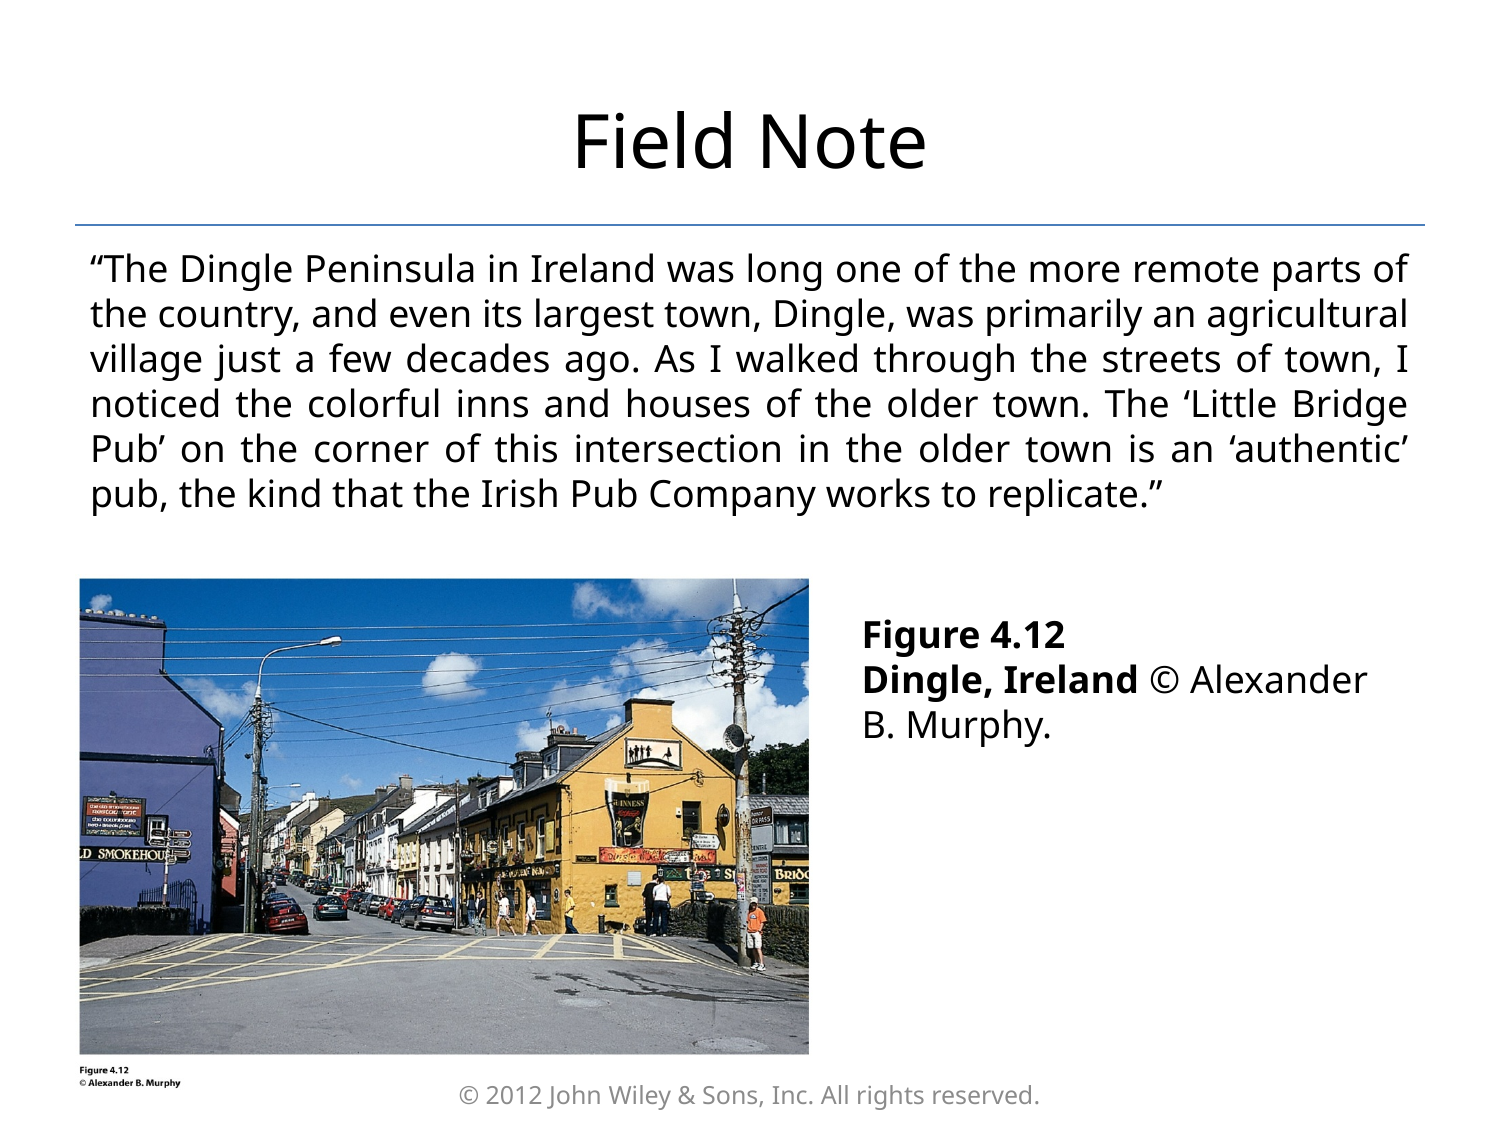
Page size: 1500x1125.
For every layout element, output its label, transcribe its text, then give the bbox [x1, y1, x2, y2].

list “The Dingle Peninsula in Ireland was long one of the more remote parts of the country, and even its largest town, Dingle, was primarily an agricultural village just a few decades ago. As I walked through the streets of town, I noticed the colorful inns and houses of the older town. The ‘Little Bridge Pub’ on the corner of this intersection in the older town is an ‘authentic’ pub, the kind that the Irish Pub Company works to replicate.” [74, 237, 1426, 981]
text_box Figure 4.12 Dingle, Ireland © Alexander B. Murphy. [846, 603, 1422, 754]
picture [74, 574, 813, 1090]
title Field Note [74, 44, 1426, 224]
footer © 2012 John Wiley & Sons, Inc. All rights reserved. [343, 1065, 1157, 1125]
